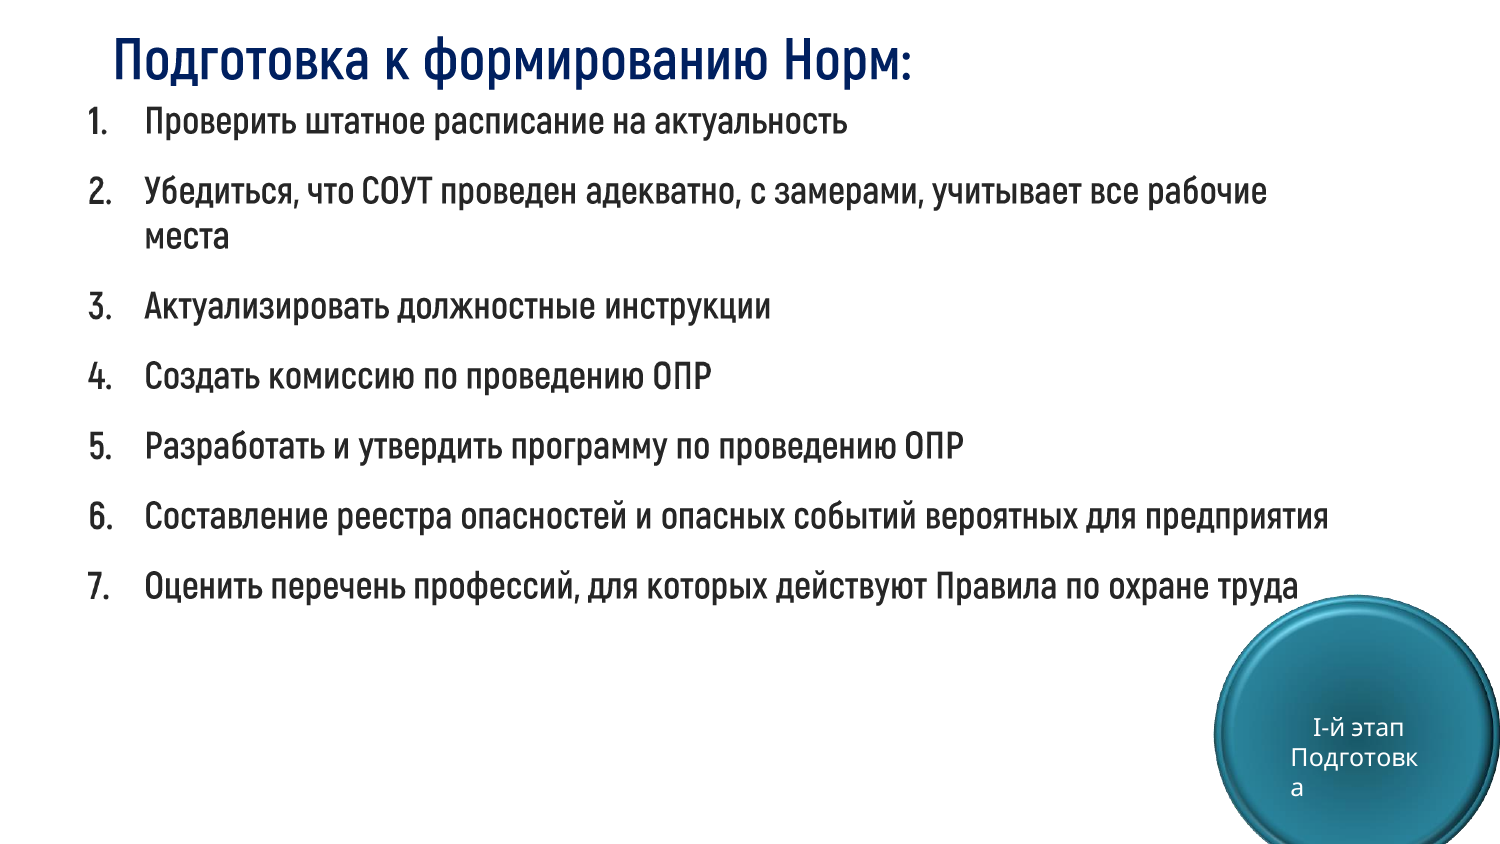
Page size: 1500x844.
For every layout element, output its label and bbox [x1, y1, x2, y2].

text_box [144, 349, 731, 396]
picture [144, 490, 1345, 536]
picture [88, 560, 121, 606]
picture [88, 280, 124, 326]
text_box [144, 164, 1291, 256]
text_box [144, 420, 984, 466]
text_box [144, 560, 1500, 844]
picture [88, 349, 124, 396]
picture [88, 164, 124, 211]
picture [88, 420, 124, 466]
picture [88, 490, 125, 536]
picture [144, 280, 789, 326]
text_box [88, 20, 937, 141]
